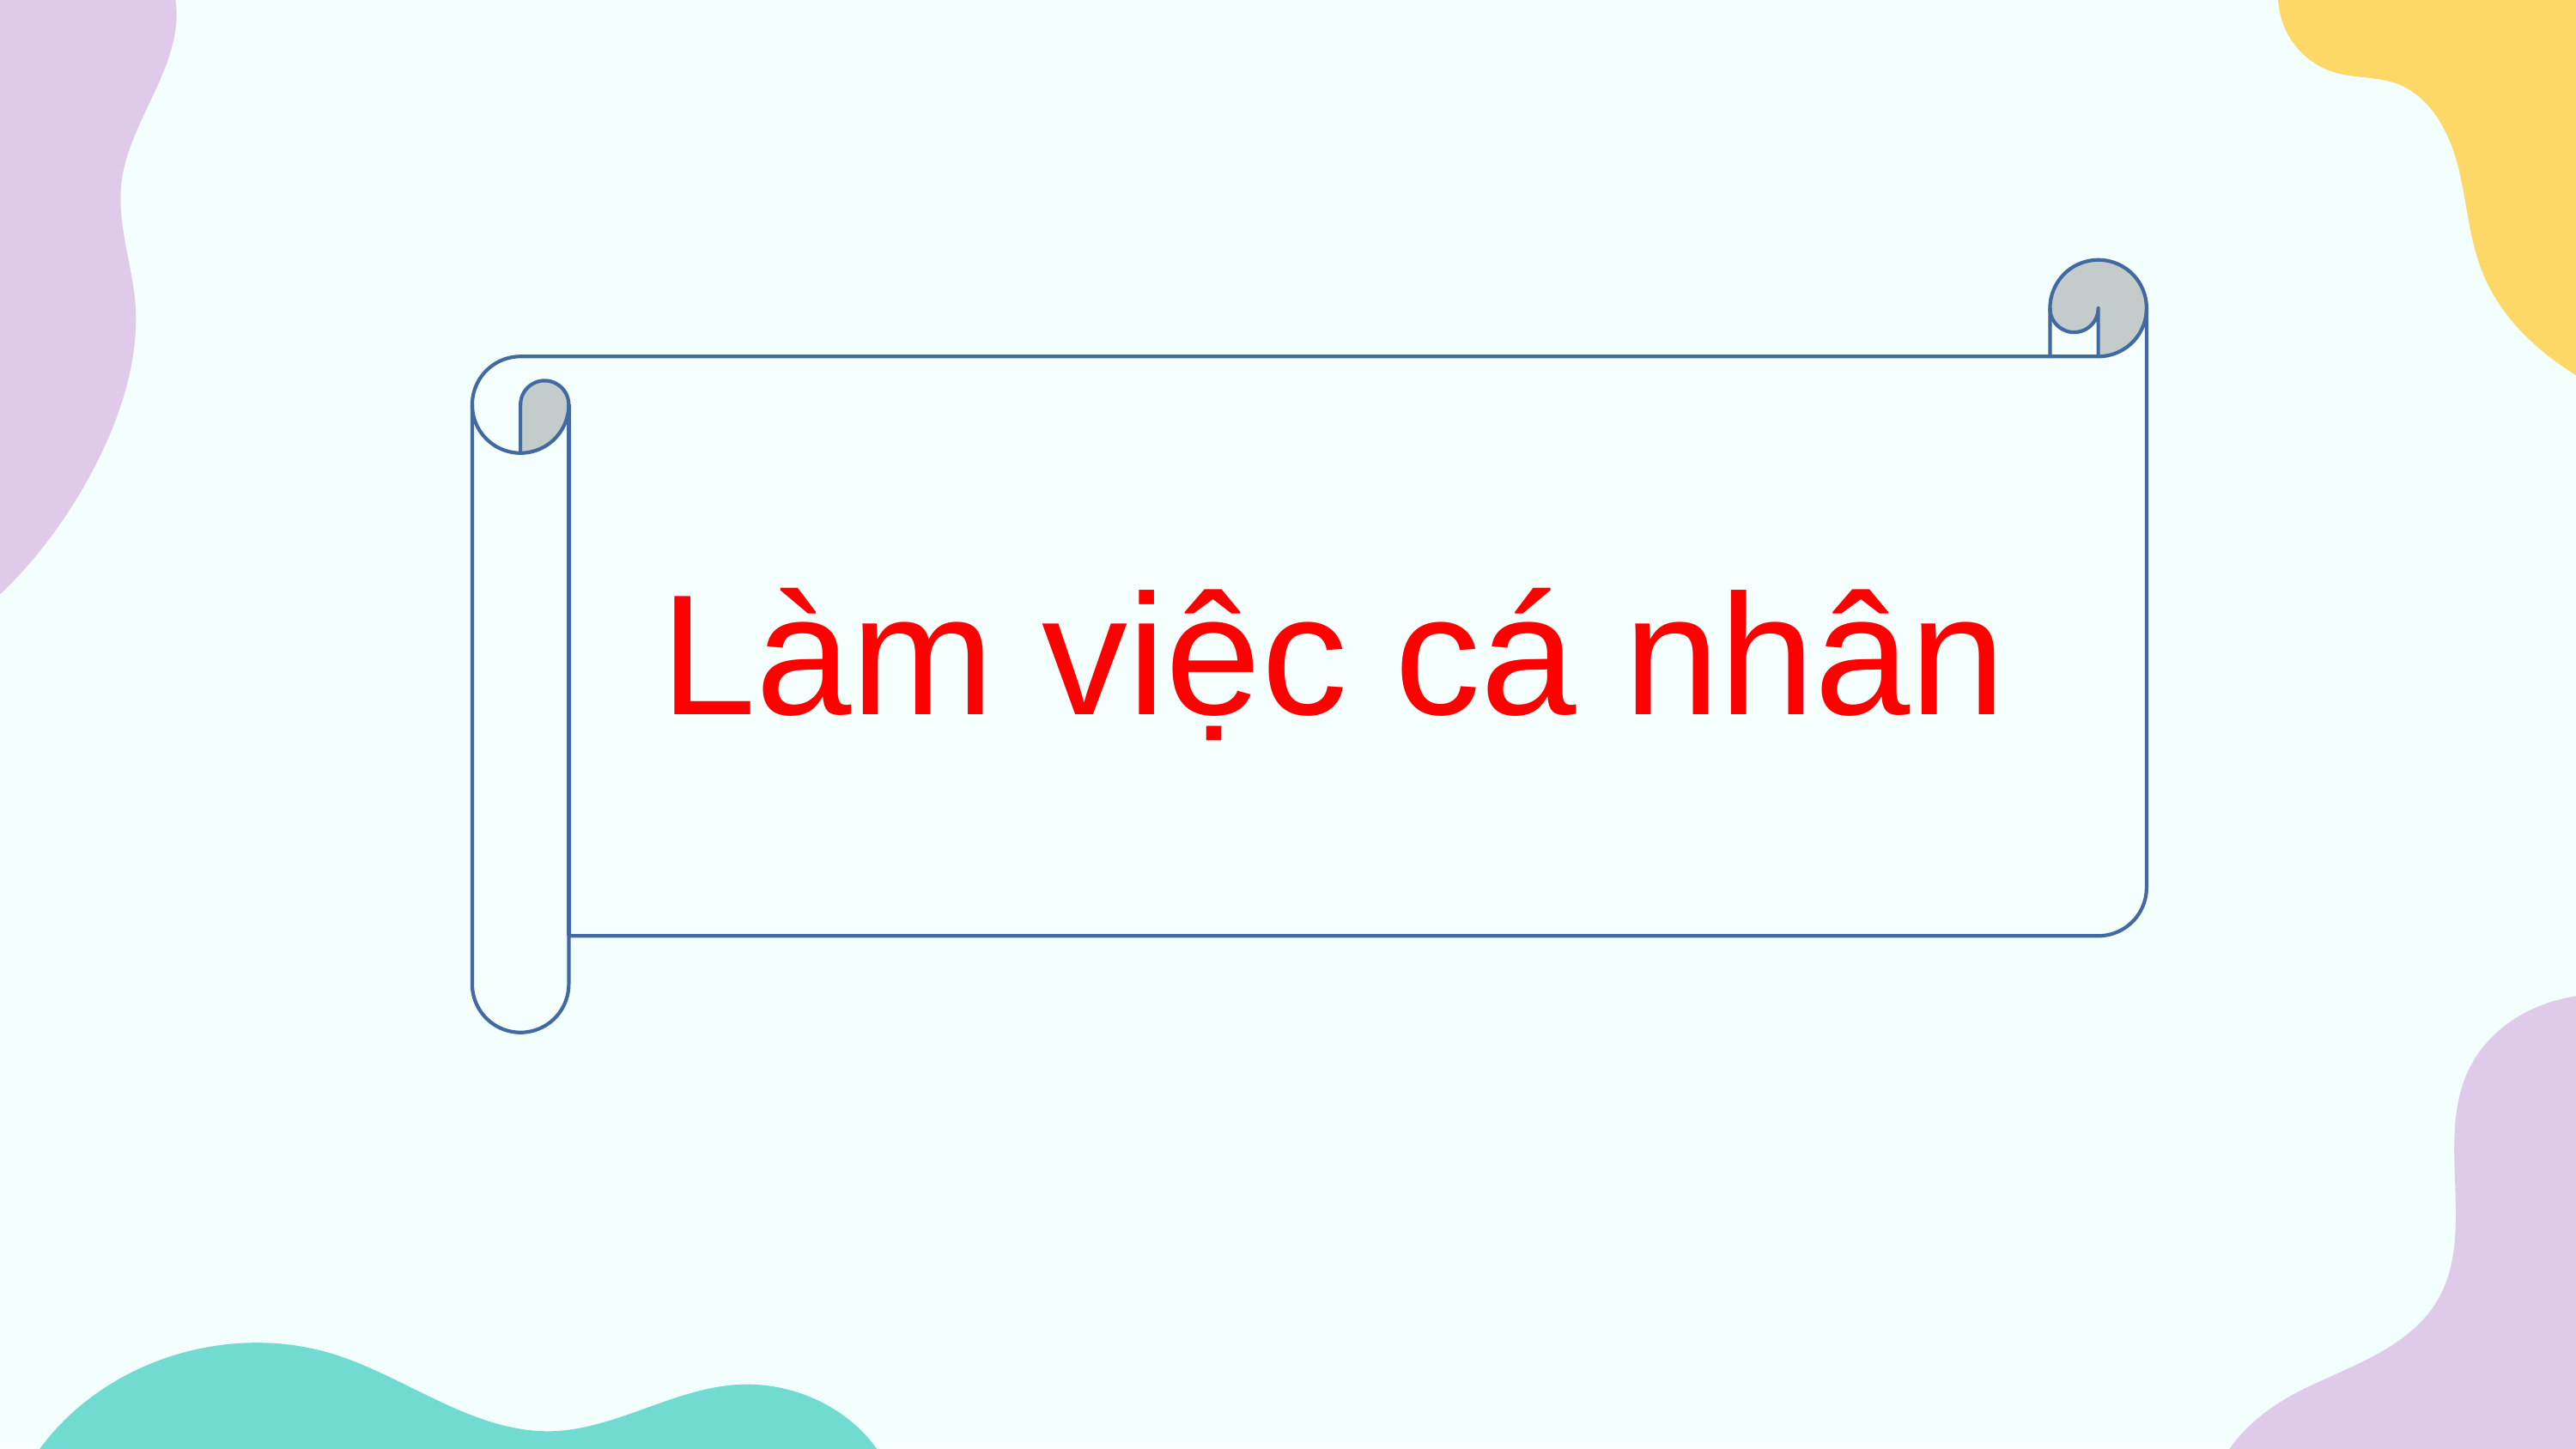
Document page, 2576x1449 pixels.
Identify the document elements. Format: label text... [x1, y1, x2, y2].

text_box Làm việc cá nhân [470, 258, 2149, 1034]
